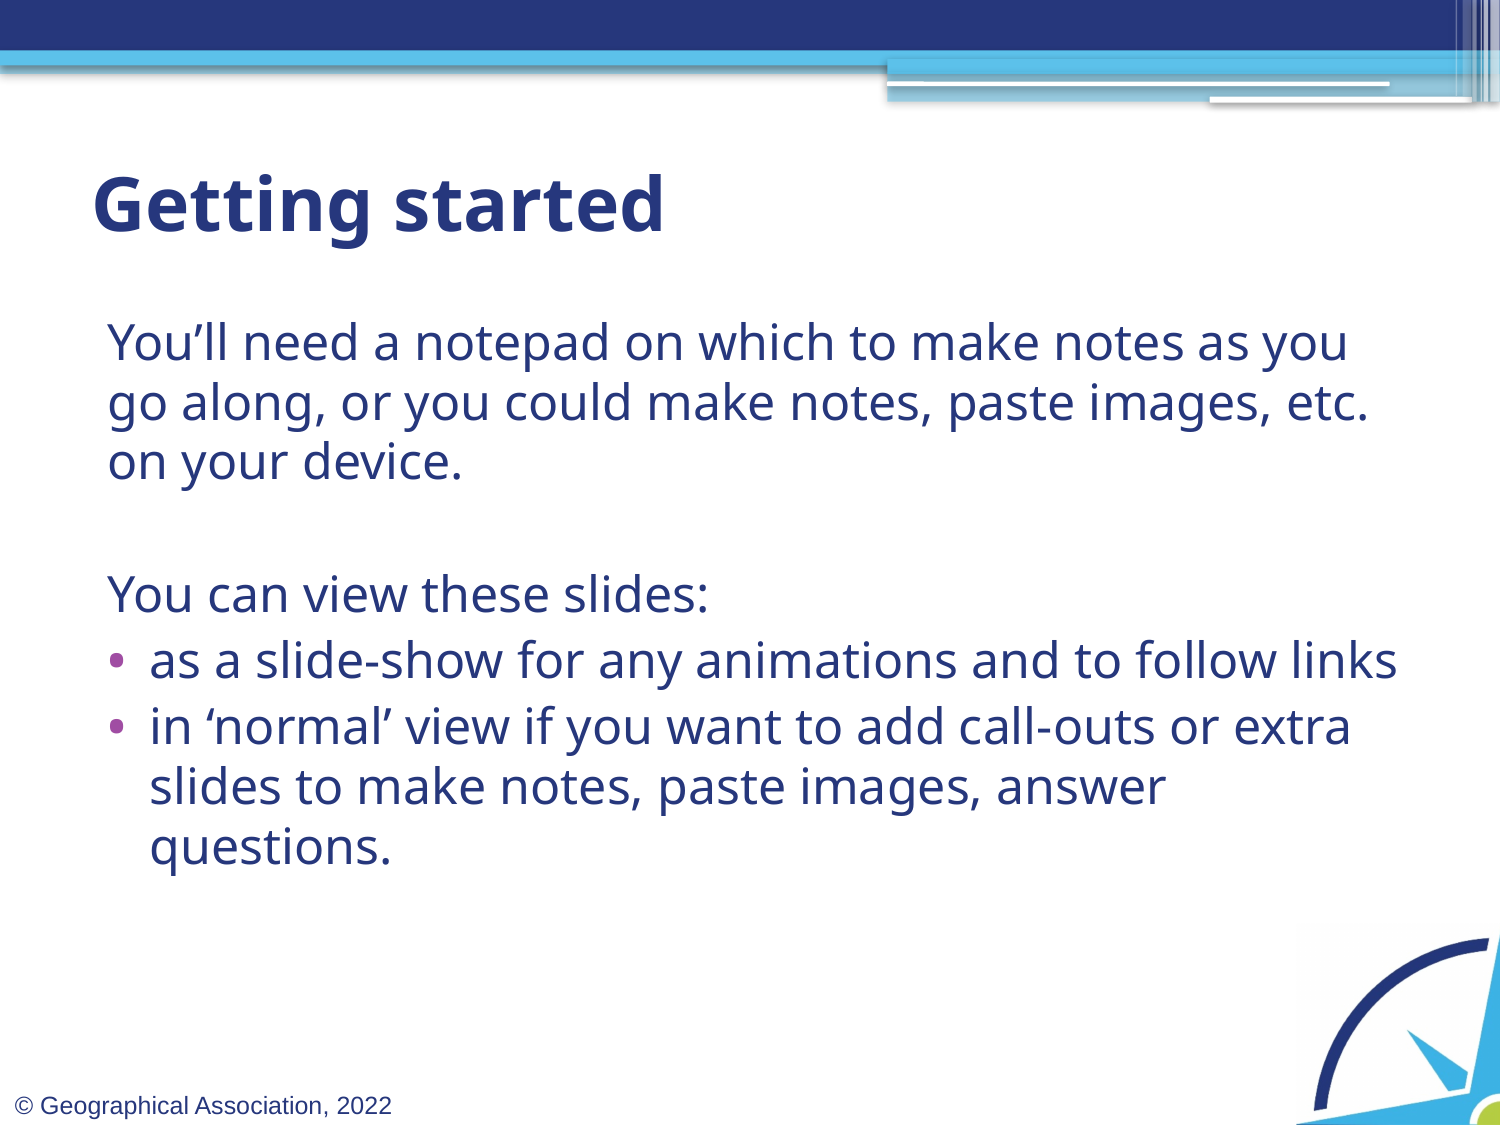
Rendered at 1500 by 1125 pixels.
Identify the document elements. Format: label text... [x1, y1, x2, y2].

picture [1297, 924, 1500, 1125]
title Getting started [76, 113, 1427, 289]
list You’ll need a notepad on which to make notes as you go along, or you could make notes, paste images, etc. on your device. You can view these slides: as a slide-show for any animations and to follow links in ‘normal’ view if you want to add call-outs or extra slides to make notes, paste images, answer questions. [75, 302, 1424, 1079]
